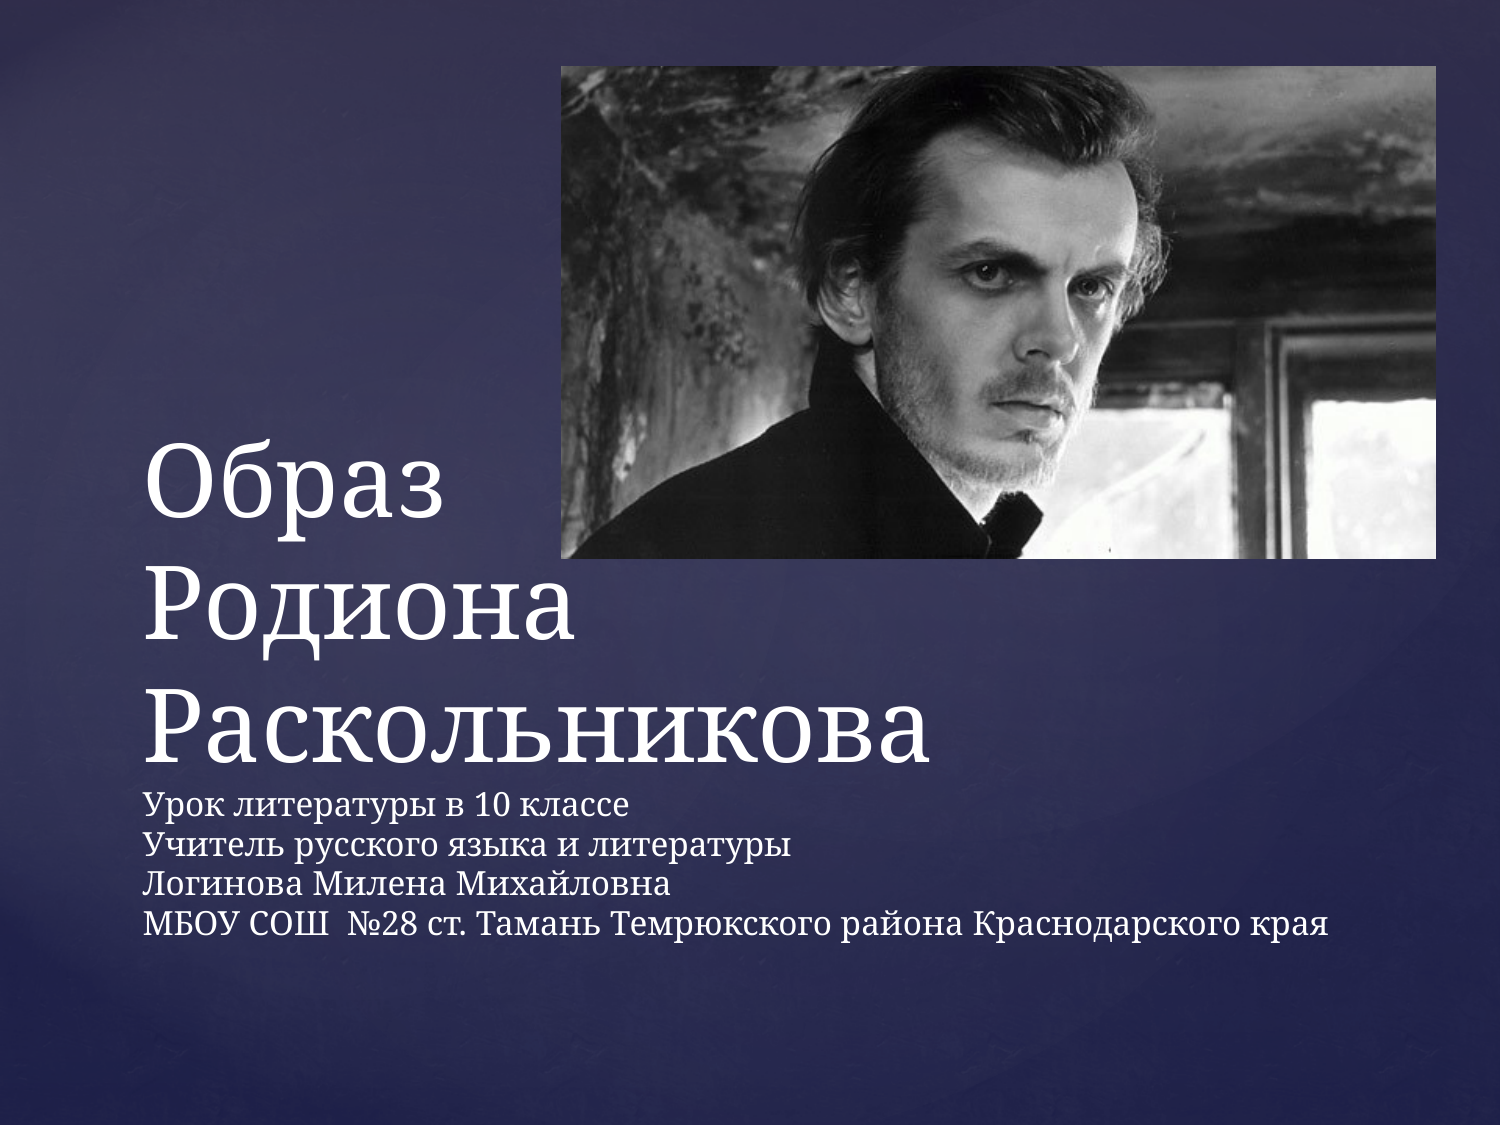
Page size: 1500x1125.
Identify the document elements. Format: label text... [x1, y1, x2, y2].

picture [560, 65, 1437, 559]
title Образ Родиона Раскольникова Урок литературы в 10 классе Учитель русского языка и литературы Логинова Милена Михайловна МБОУ СОШ №28 ст. Тамань Темрюкского района Краснодарского края [127, 243, 1365, 950]
